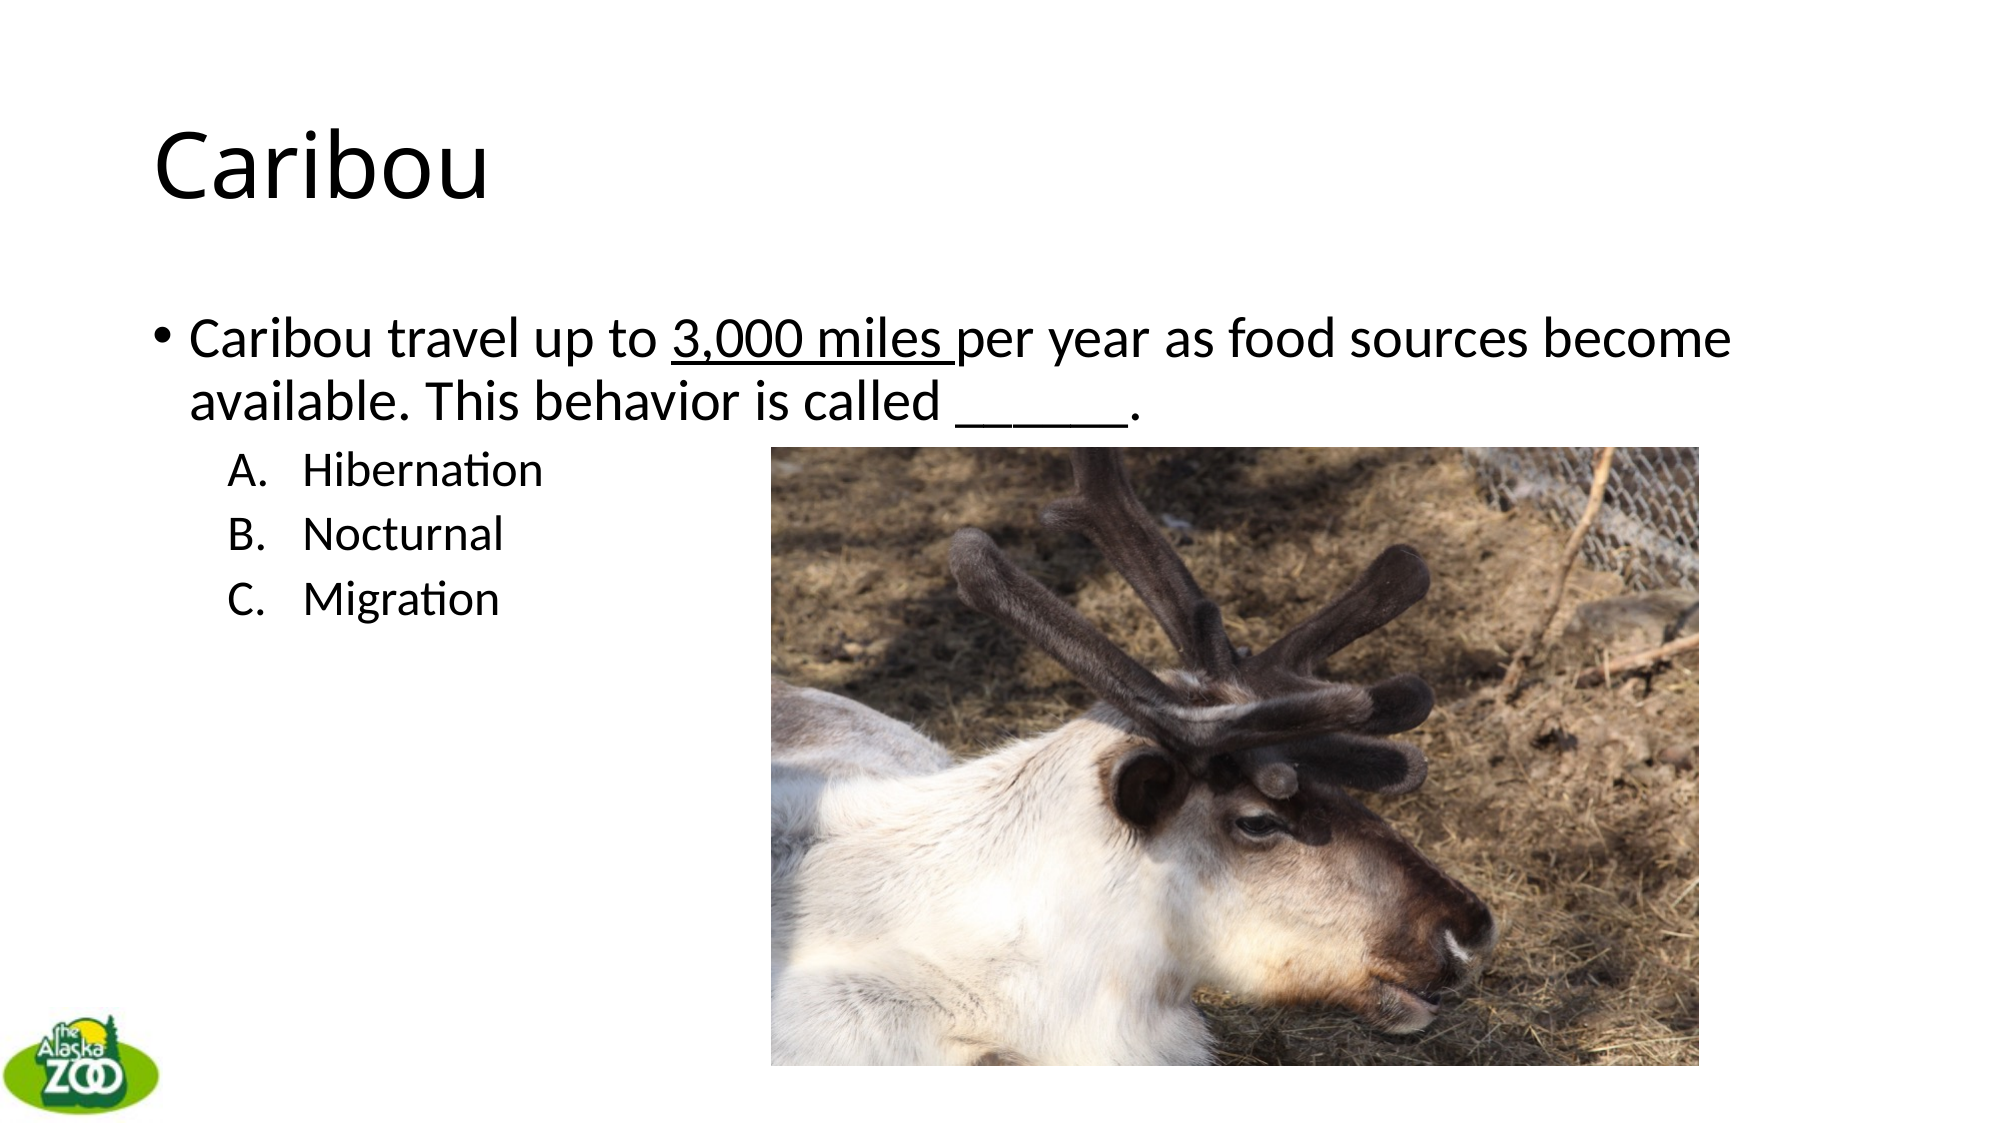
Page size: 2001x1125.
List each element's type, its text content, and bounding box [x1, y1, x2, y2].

title Caribou [137, 59, 1863, 278]
list Caribou travel up to 3,000 miles per year as food sources become available. This behavior is called ______. Hibernation Nocturnal Migration [137, 299, 1863, 1014]
picture [771, 447, 1699, 1066]
picture [0, 1007, 163, 1123]
